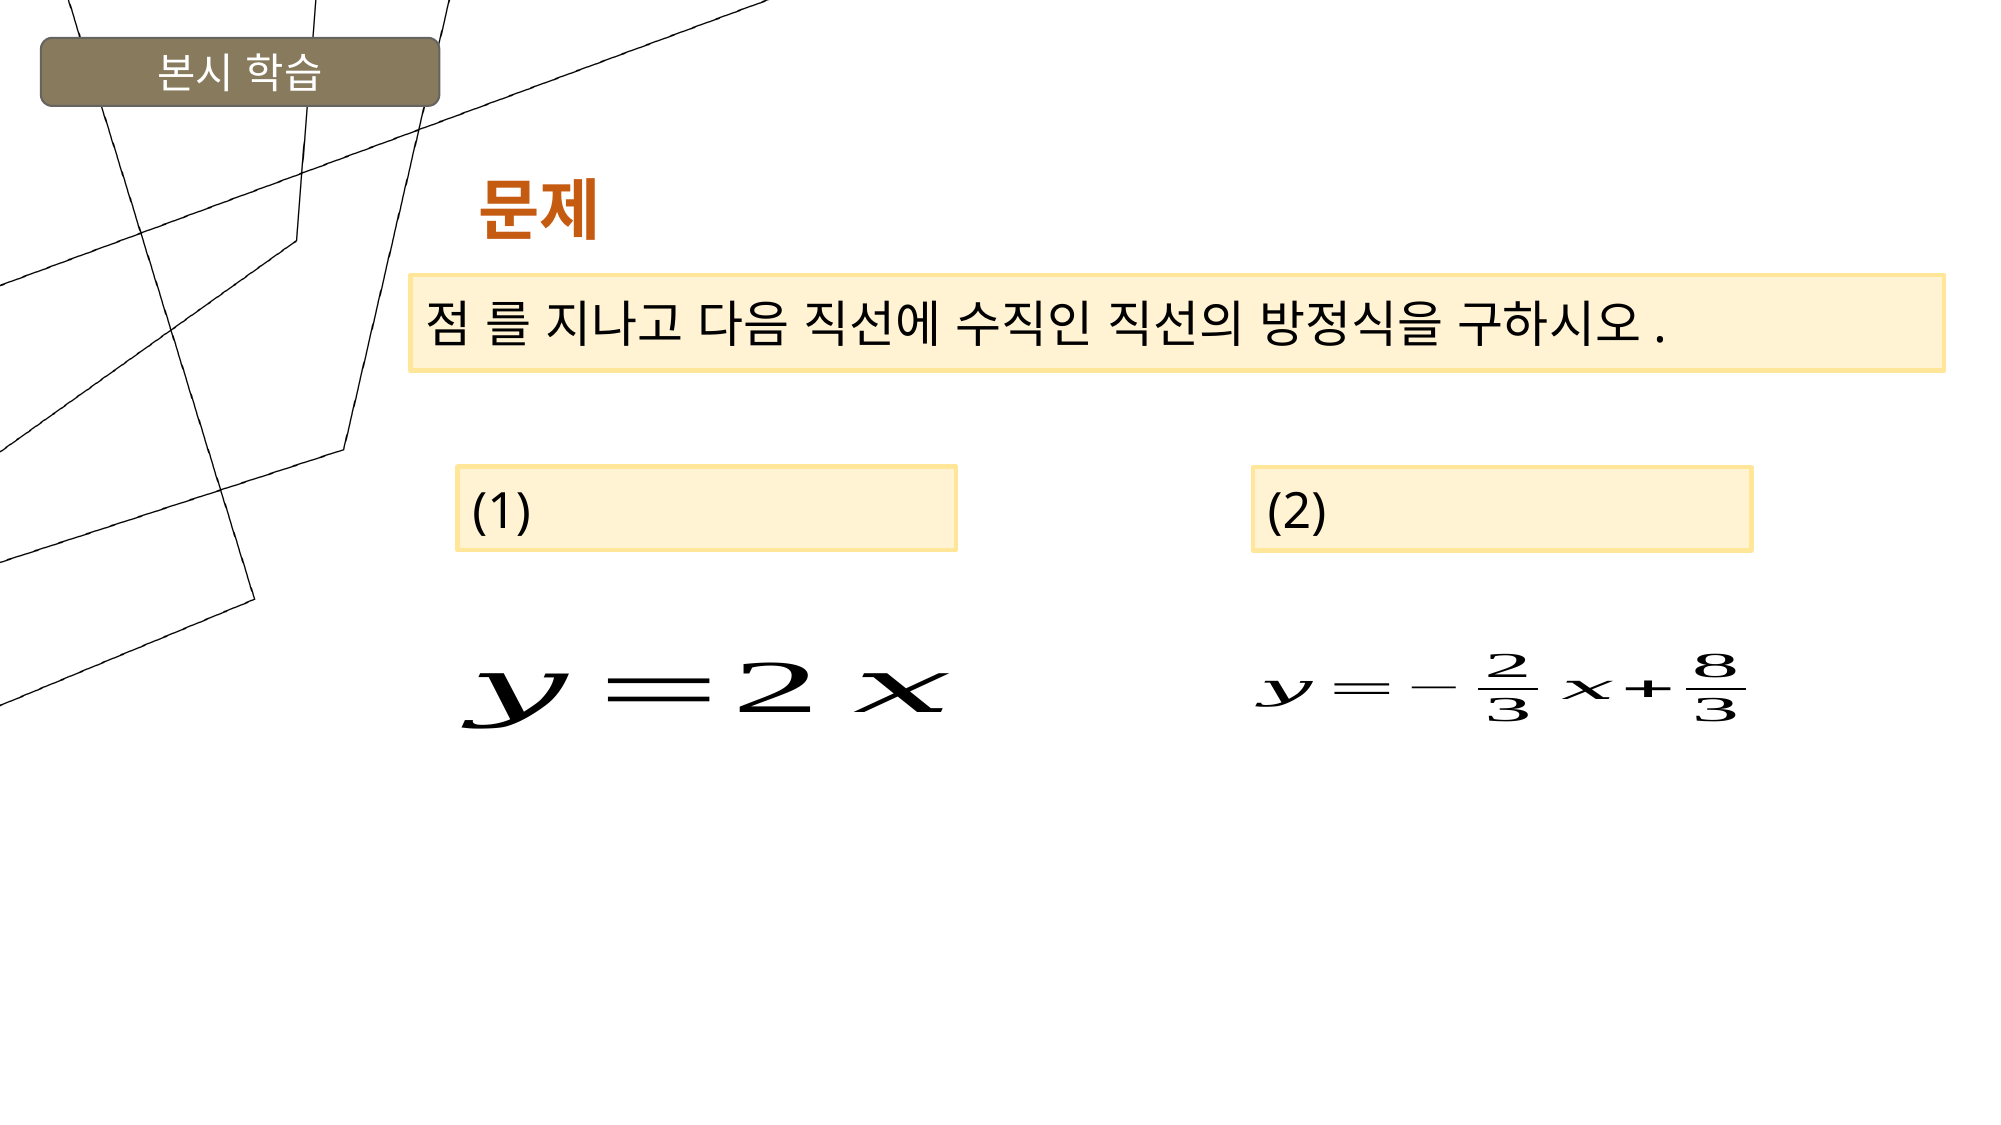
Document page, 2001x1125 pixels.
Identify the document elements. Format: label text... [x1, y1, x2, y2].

text_box 본시 학습 [39, 36, 441, 107]
text_box 문제 [463, 160, 617, 256]
picture [0, 0, 803, 720]
